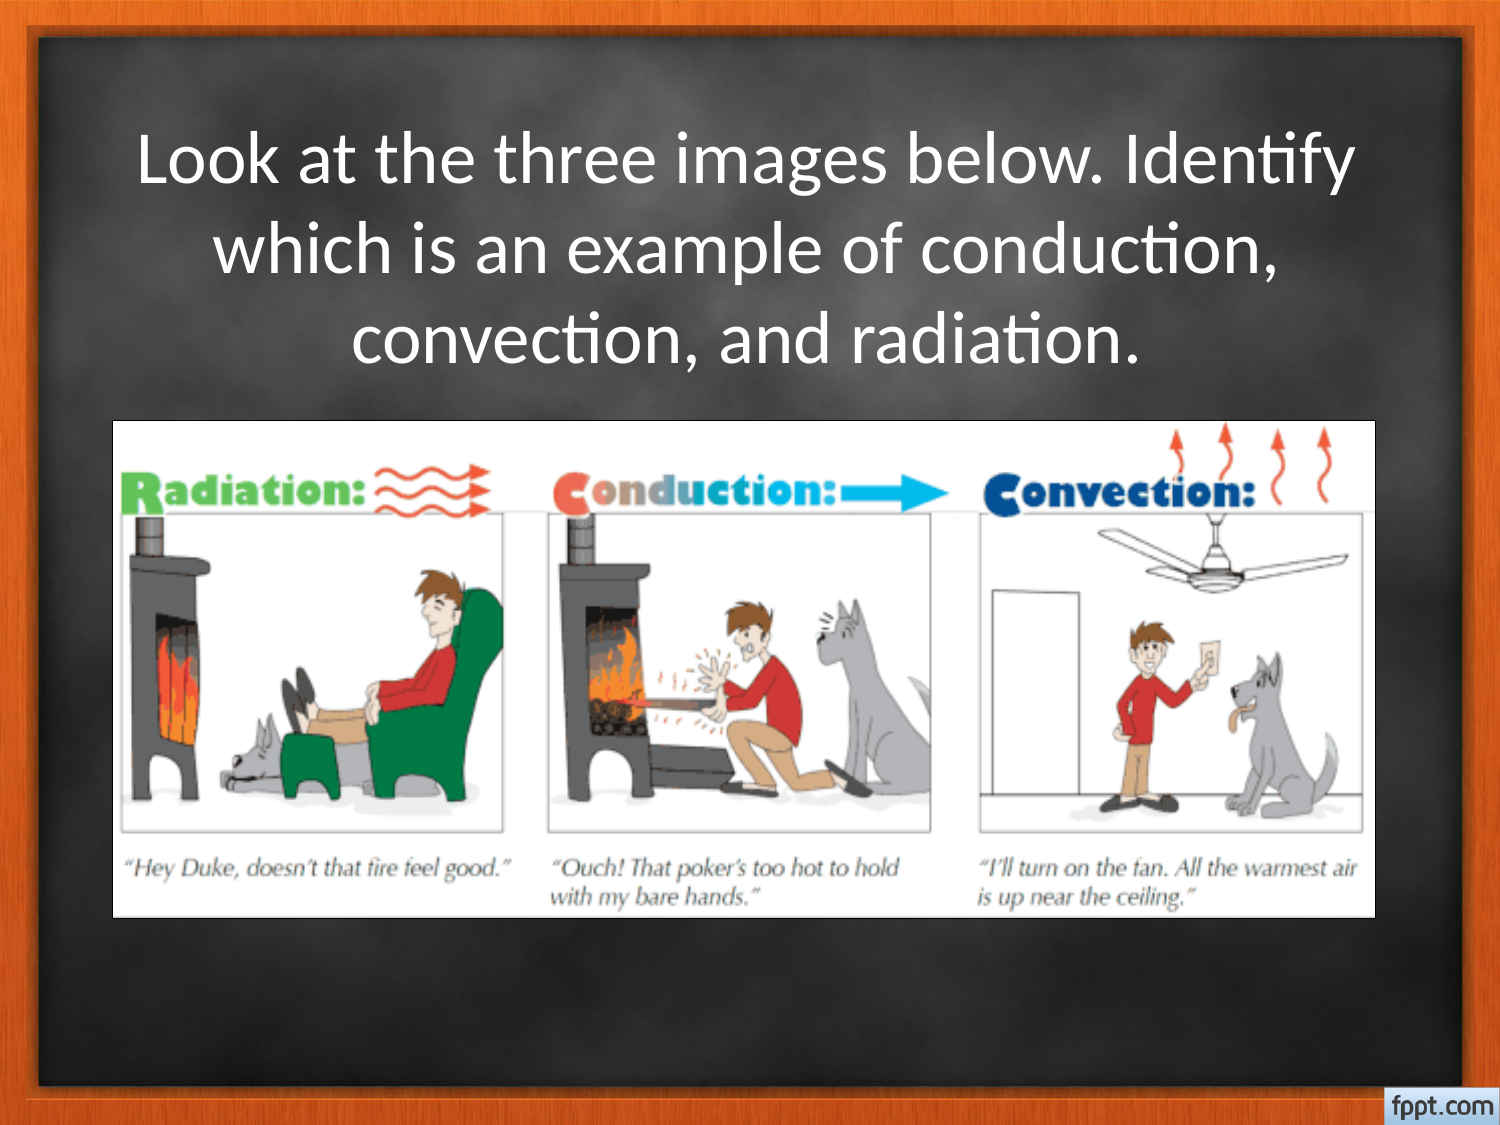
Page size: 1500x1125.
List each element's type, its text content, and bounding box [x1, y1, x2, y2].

picture [0, 0, 1500, 1125]
title Look at the three images below. Identify which is an example of conduction, convection, and radiation. [72, 113, 1422, 374]
